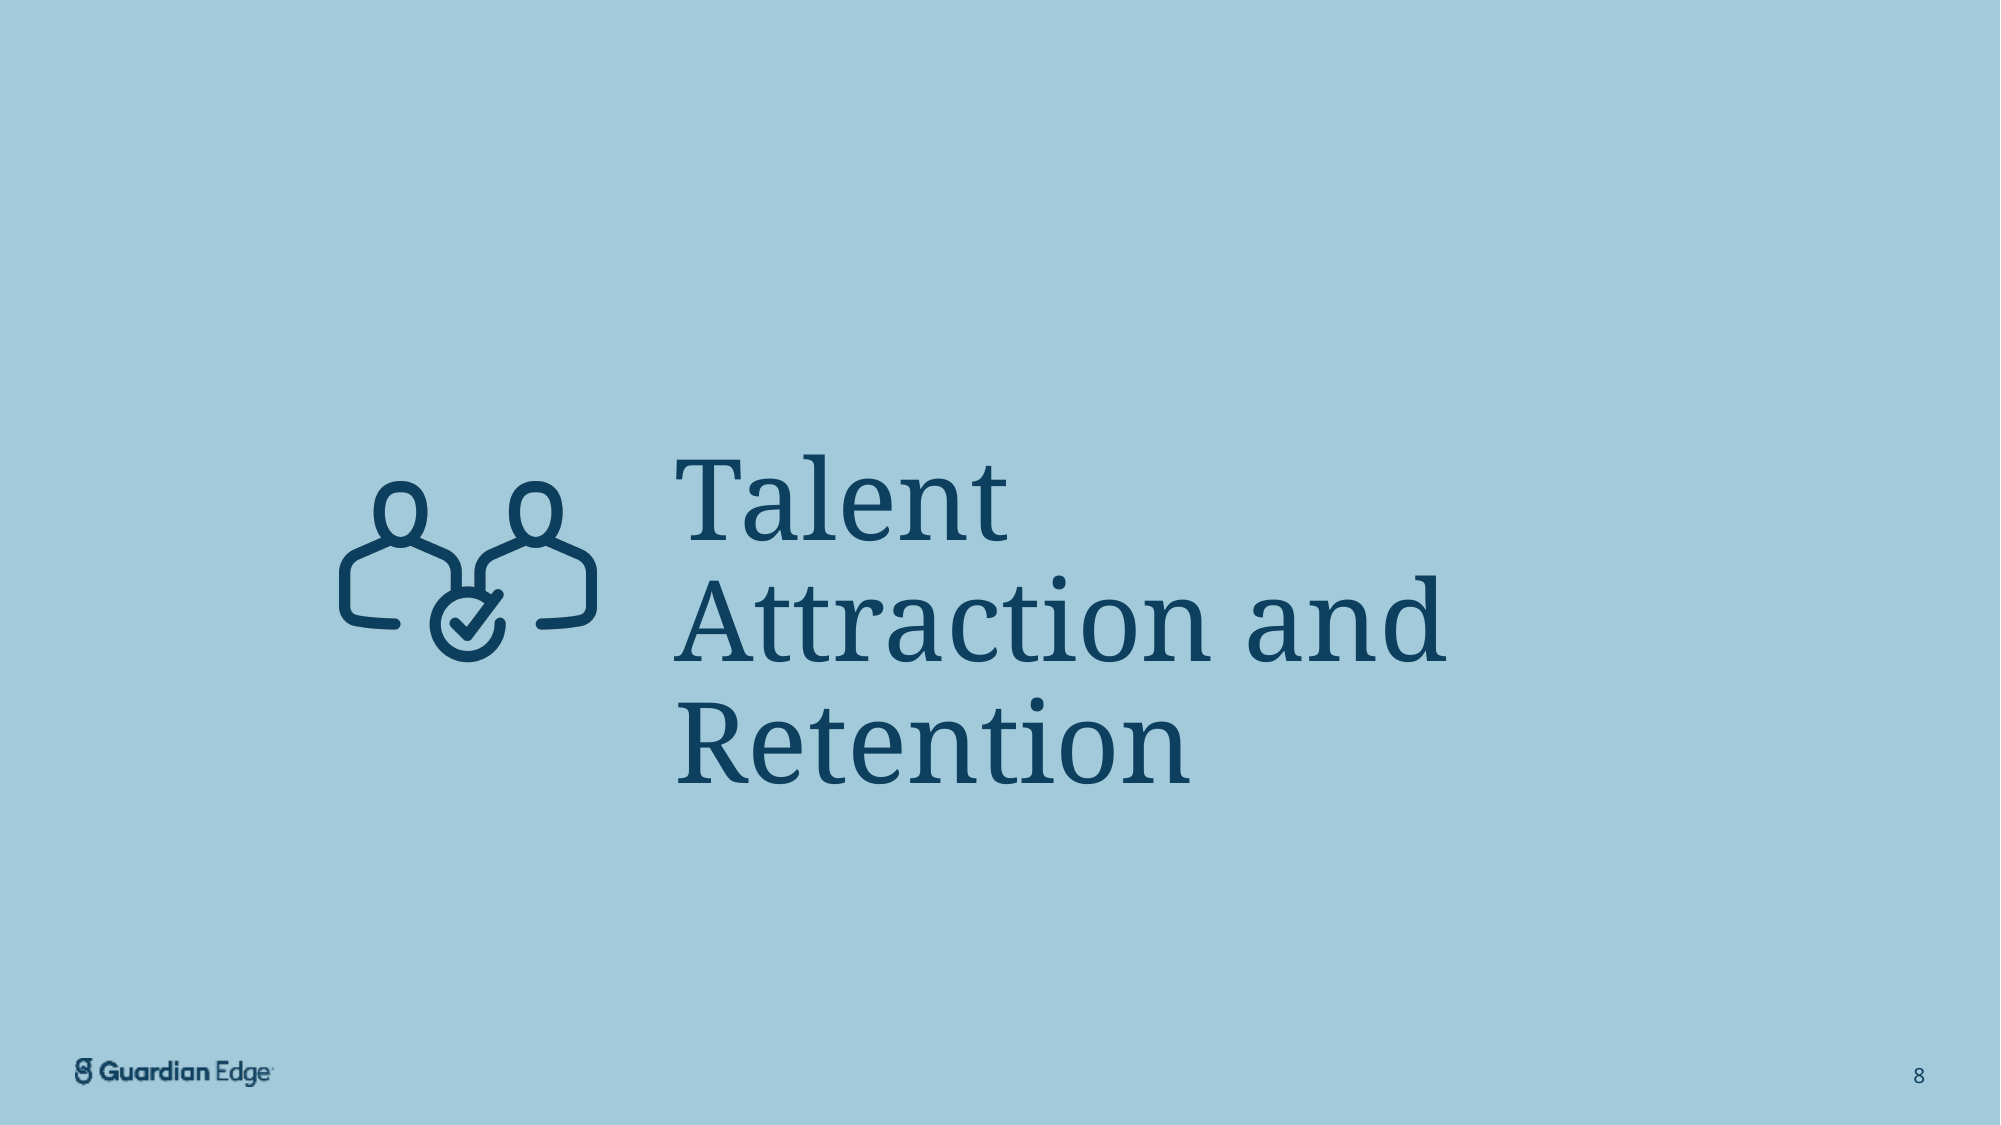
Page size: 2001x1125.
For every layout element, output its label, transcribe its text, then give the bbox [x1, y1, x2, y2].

slide_number 8 [1850, 1062, 1925, 1100]
title Talent Attraction and Retention [674, 443, 1559, 736]
picture [74, 1058, 274, 1087]
picture [339, 443, 597, 700]
